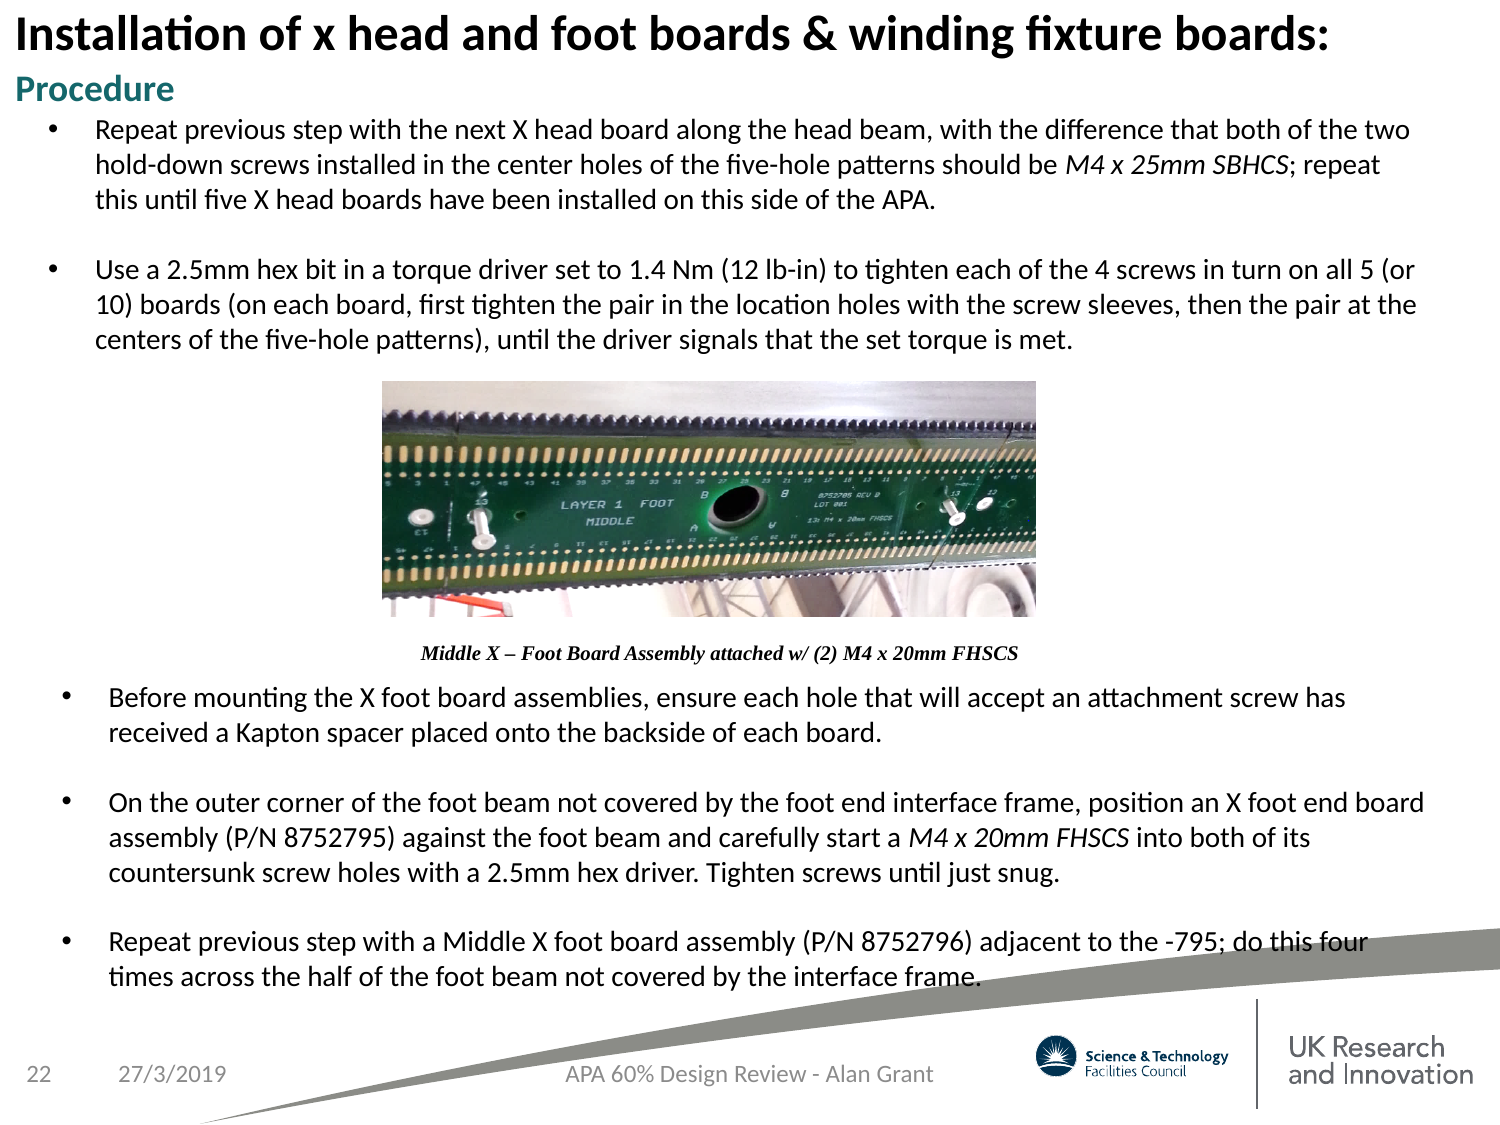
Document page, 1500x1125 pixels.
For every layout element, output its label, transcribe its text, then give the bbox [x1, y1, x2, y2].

slide_number 22 [0, 1042, 67, 1103]
text_box Procedure [0, 56, 191, 117]
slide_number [103, 1070, 441, 1103]
footer APA 60% Design Review - Alan Grant [496, 1070, 1004, 1103]
text_box Before mounting the X foot board assemblies, ensure each hole that will accept an attachment screw has received a Kapton spacer placed onto the backside of each board. On the outer corner of the foot beam not covered by the foot end interface frame, position an X foot end board assembly (P/N 8752795) against the foot beam and carefully start a M4 x 20mm FHSCS into both of its countersunk screw holes with a 2.5mm hex driver. Tighten screws until just snug. Repeat previous step with a Middle X foot board assembly (P/N 8752796) adjacent to the -795; do this four times across the half of the foot beam not covered by the interface frame. [46, 670, 1453, 1070]
text_box Installation of x head and foot boards & winding fixture boards: [0, 0, 1500, 88]
text_box Repeat previous step with the next X head board along the head beam, with the difference that both of the two hold-down screws installed in the center holes of the five-hole patterns should be M4 x 25mm SBHCS; repeat this until five X head boards have been installed on this side of the APA. Use a 2.5mm hex bit in a torque driver set to 1.4 Nm (12 lb-in) to tighten each of the 4 screws in turn on all 5 (or 10) boards (on each board, first tighten the pair in the location holes with the screw sleeves, then the pair at the centers of the five-hole patterns), until the driver signals that the set torque is met. [33, 103, 1440, 363]
text_box Middle X – Foot Board Assembly attached w/ (2) M4 x 20mm FHSCS [406, 631, 1157, 670]
picture [382, 381, 1036, 617]
